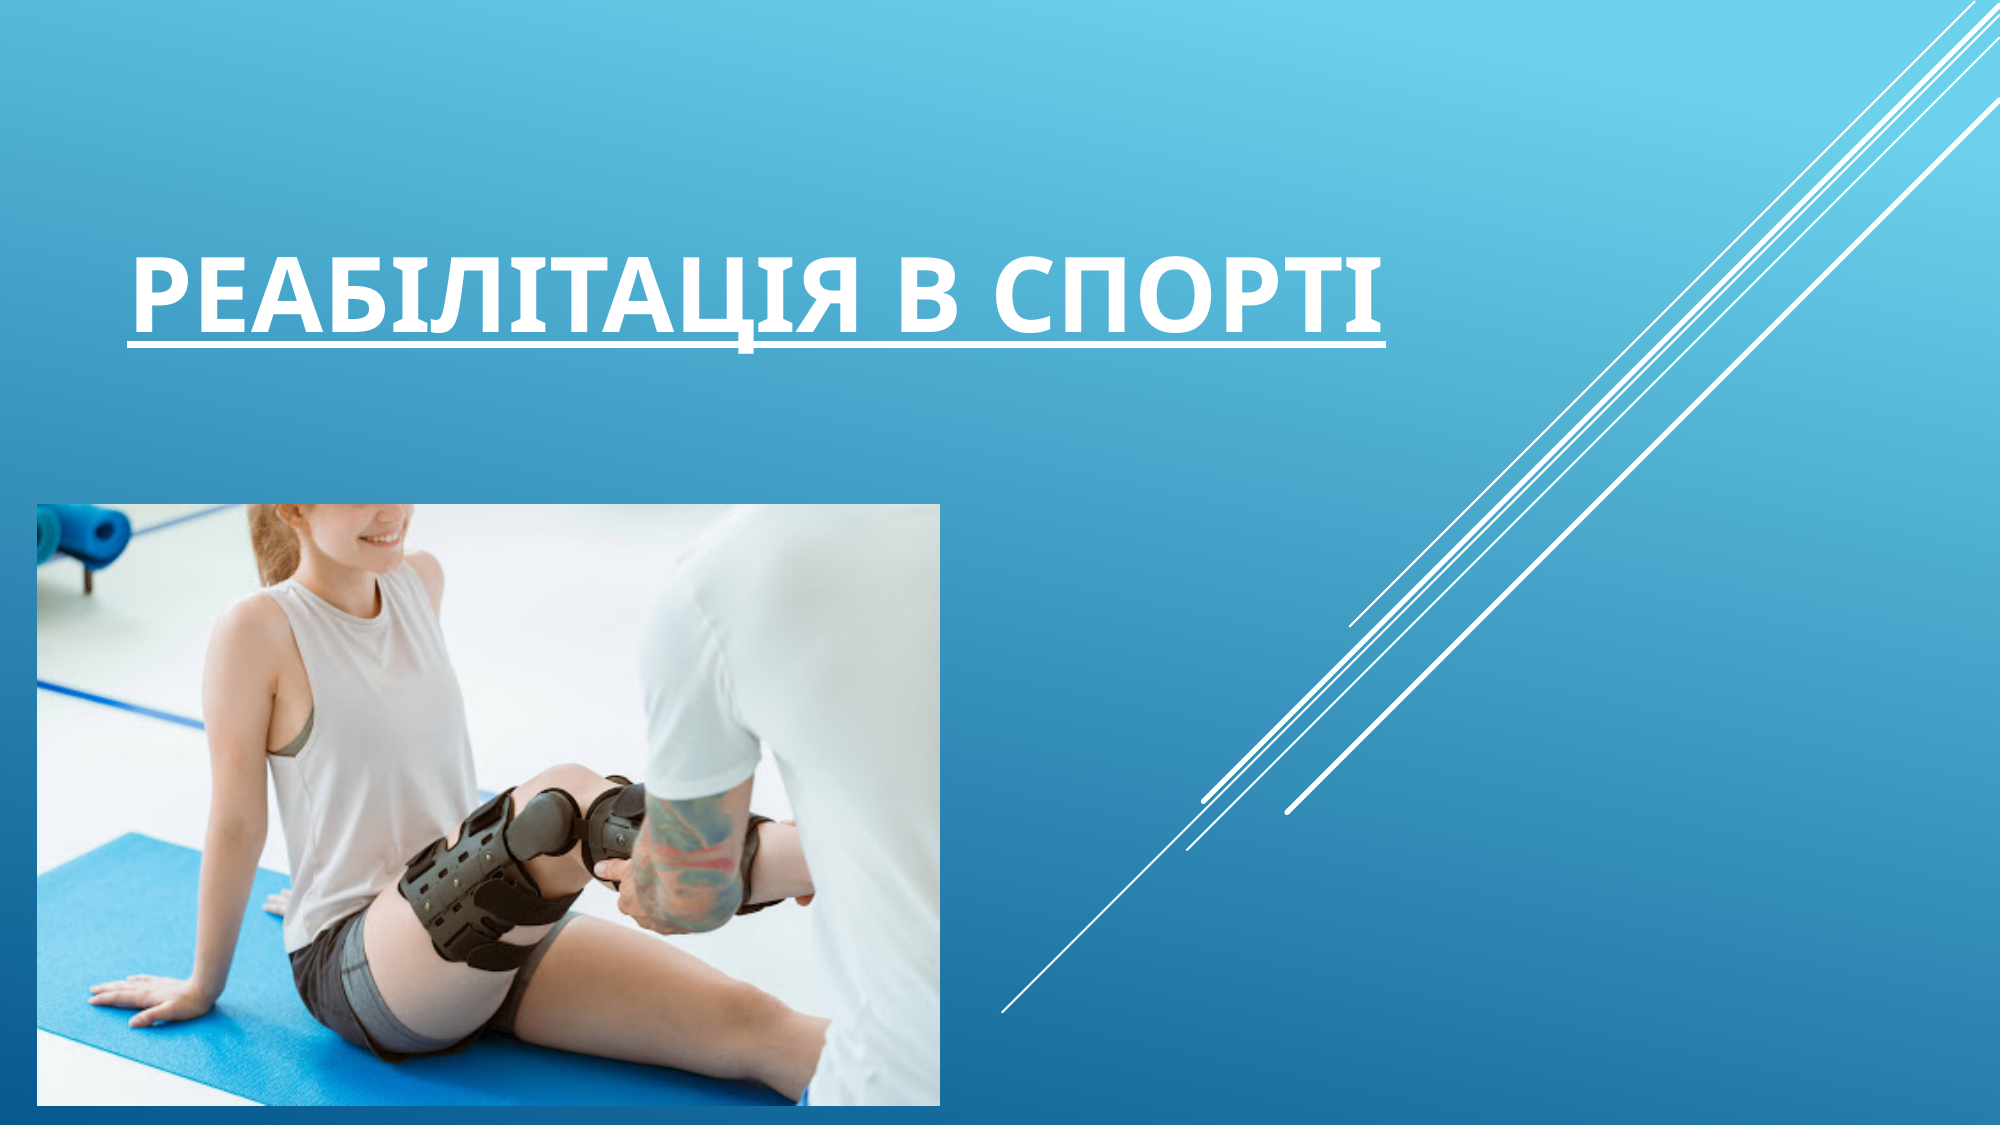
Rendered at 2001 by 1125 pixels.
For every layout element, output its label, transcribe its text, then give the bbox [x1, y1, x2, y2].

picture [36, 509, 40, 520]
title реабілітація в спорті [112, 112, 1456, 362]
picture [36, 504, 940, 1107]
